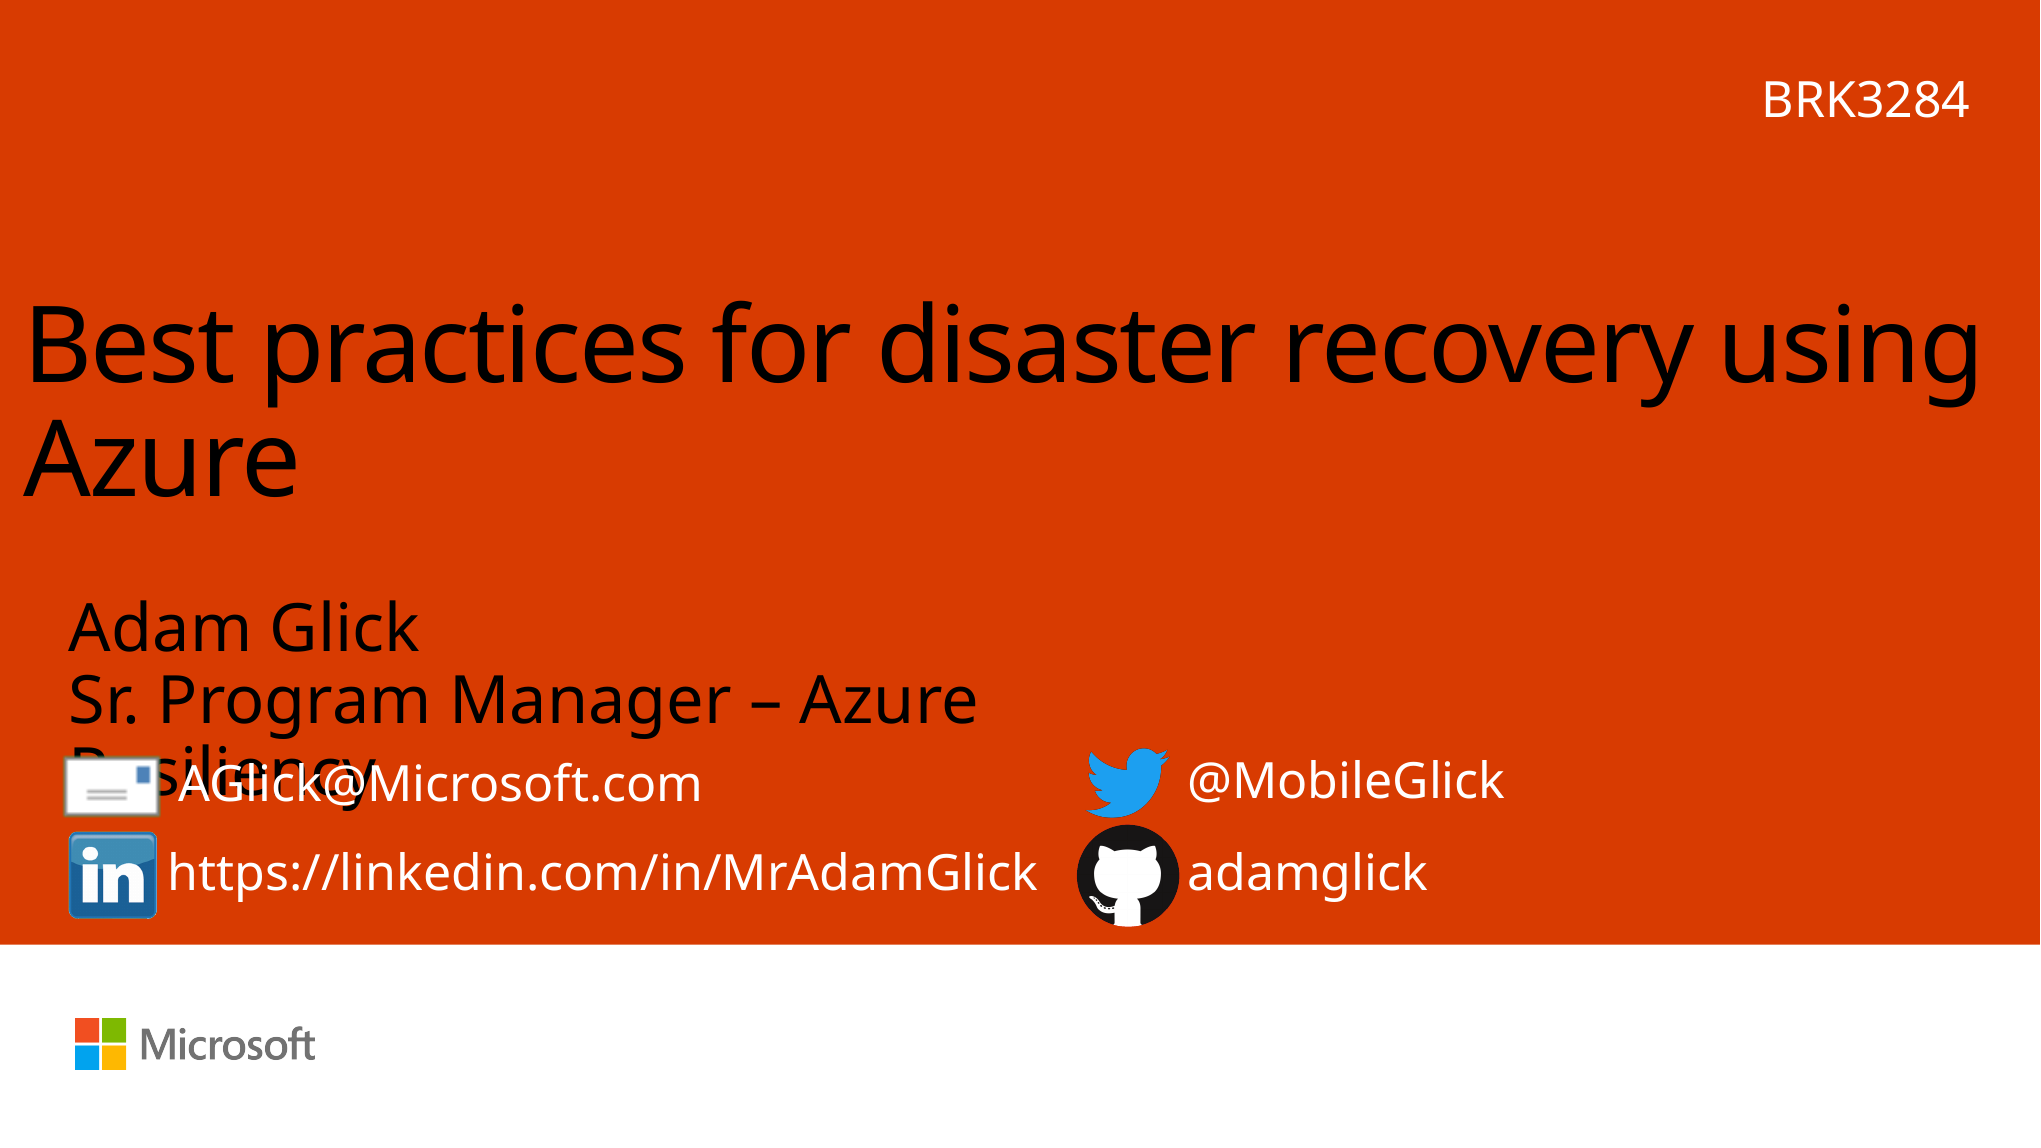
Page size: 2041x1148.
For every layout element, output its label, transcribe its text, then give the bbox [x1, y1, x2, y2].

text_box BRK3284 [1731, 50, 2001, 153]
text_box https://linkedin.com/in/MrAdamGlick [137, 823, 1058, 926]
list Adam Glick Sr. Program Manager – Azure Resiliency [45, 575, 1246, 876]
text_box AGlick@Microsoft.com [148, 734, 734, 823]
picture [54, 741, 171, 921]
picture [75, 1018, 315, 1070]
text_box adamglick [1197, 834, 1459, 926]
title Best practices for disaster recovery using Azure [0, 275, 2041, 576]
picture [1058, 748, 1197, 945]
text_box @MobileGlick [1157, 731, 1536, 834]
